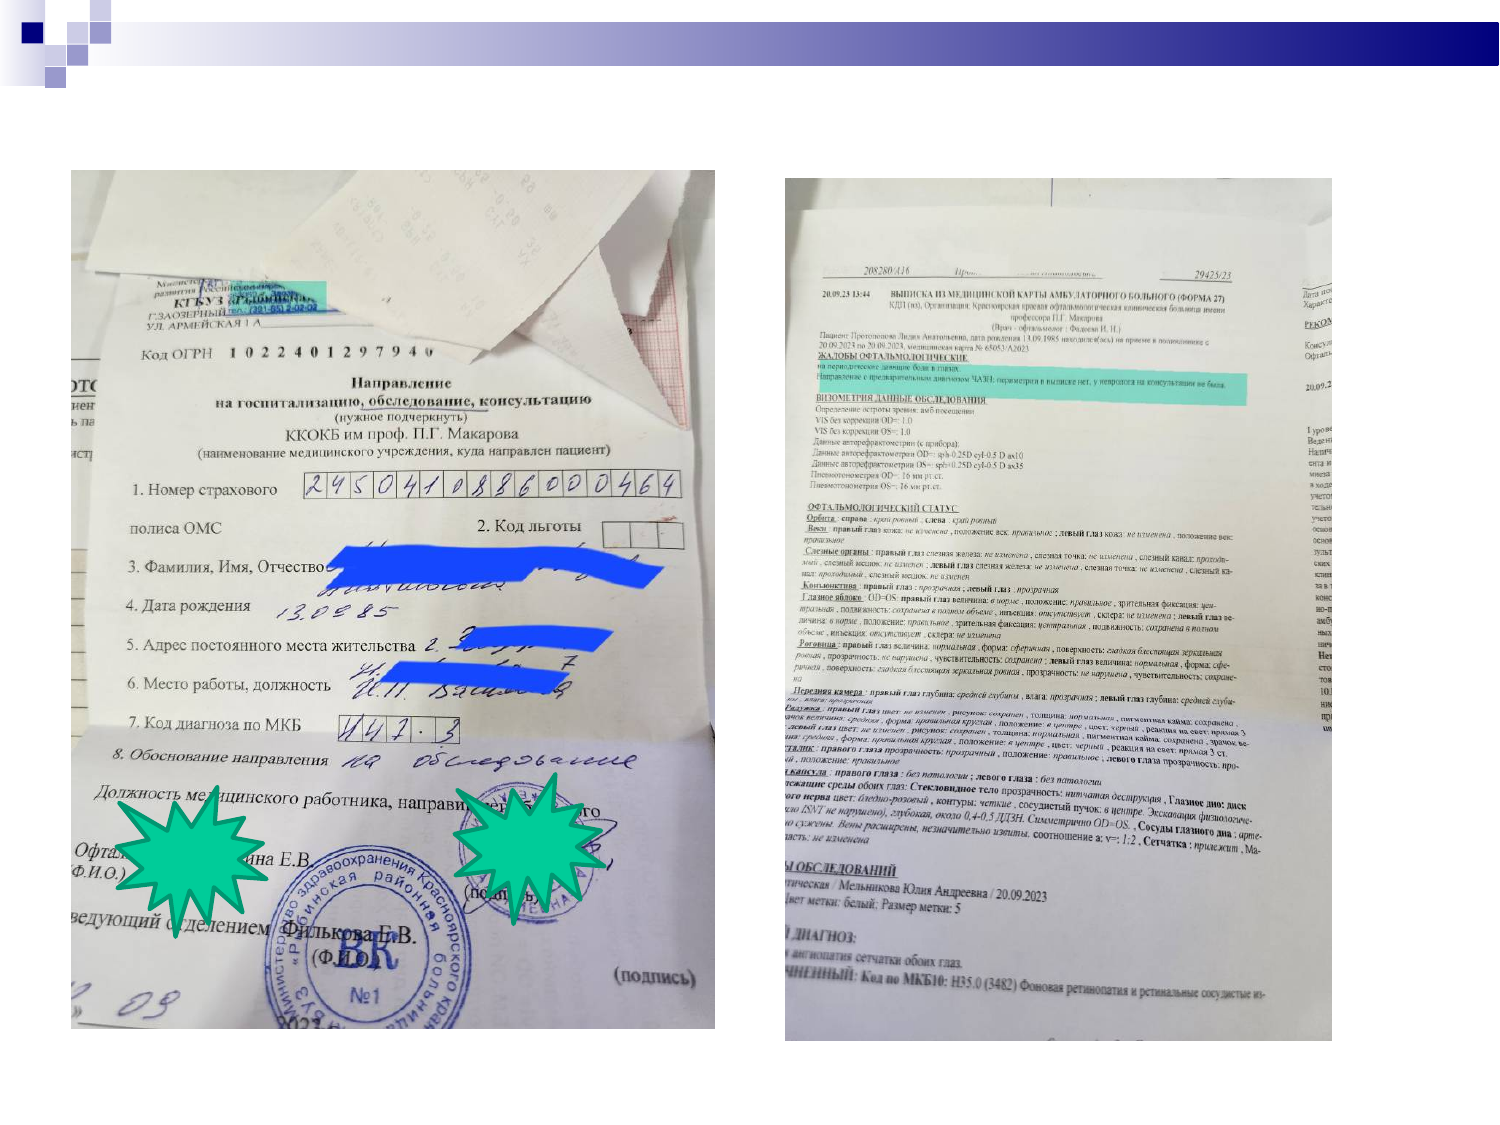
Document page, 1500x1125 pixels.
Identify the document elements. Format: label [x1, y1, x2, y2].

picture [785, 178, 1332, 1041]
picture [70, 170, 715, 1029]
